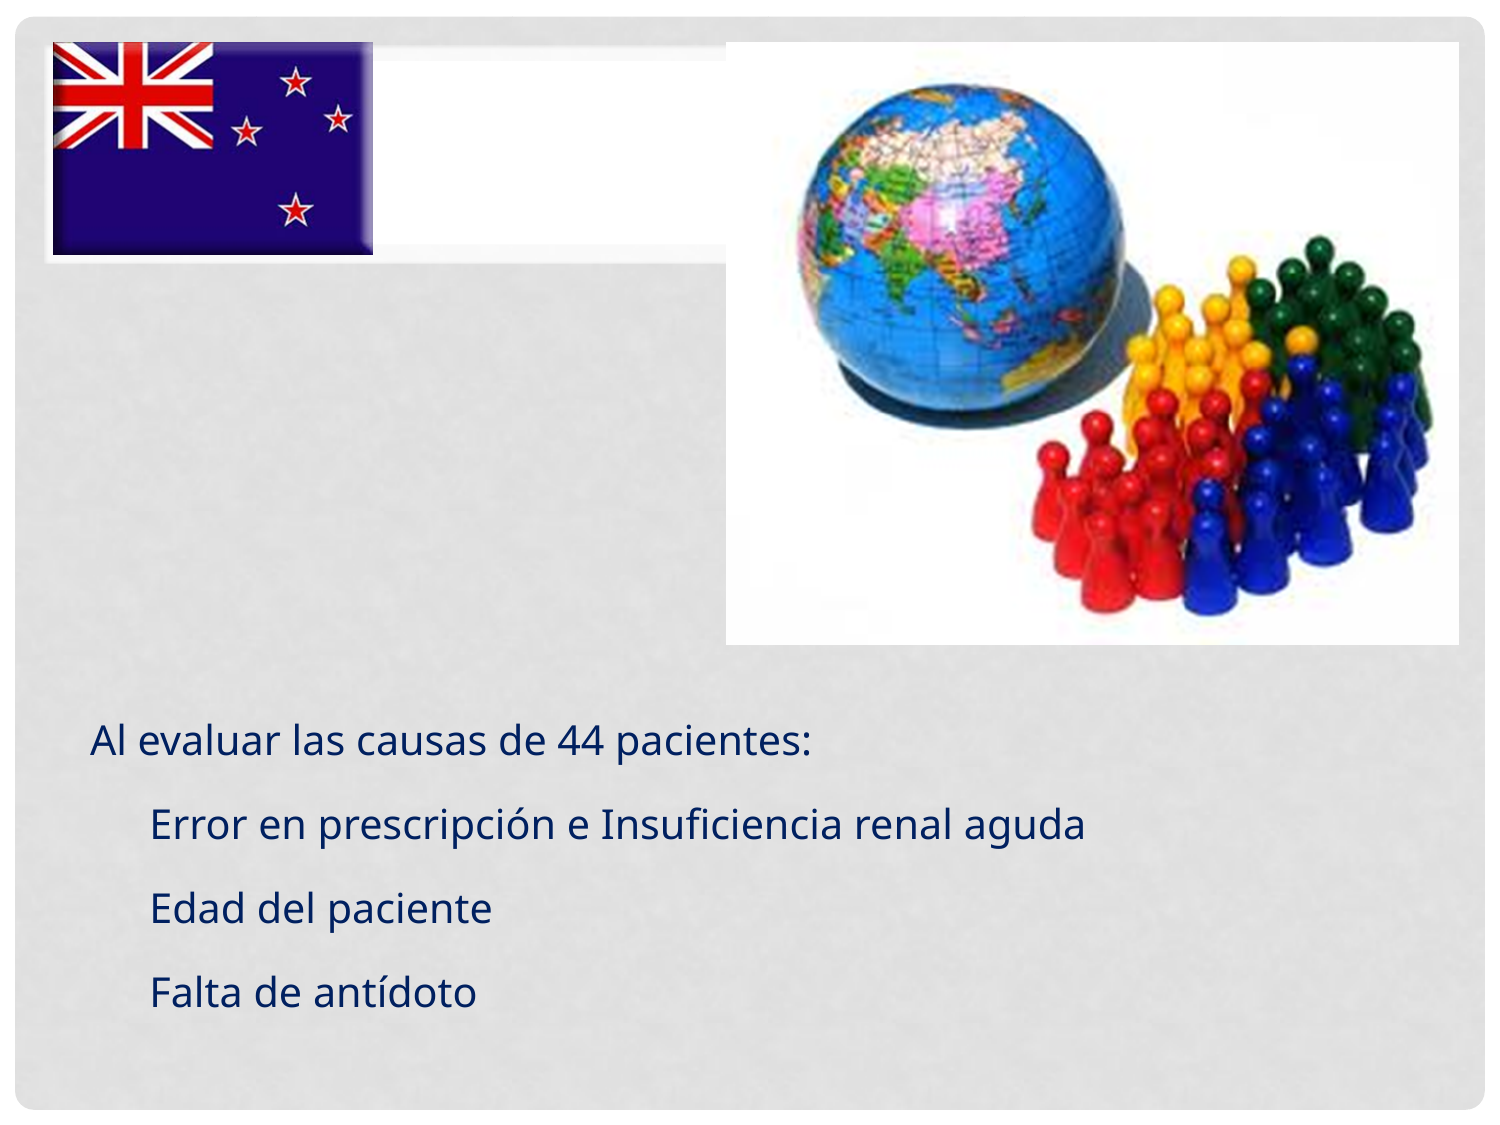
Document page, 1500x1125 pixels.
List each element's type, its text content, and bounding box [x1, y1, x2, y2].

list Al evaluar las causas de 44 pacientes: Error en prescripción e Insuficiencia renal aguda Edad del paciente Falta de antídoto [74, 305, 1426, 1024]
picture [52, 42, 373, 255]
picture [726, 41, 1460, 645]
